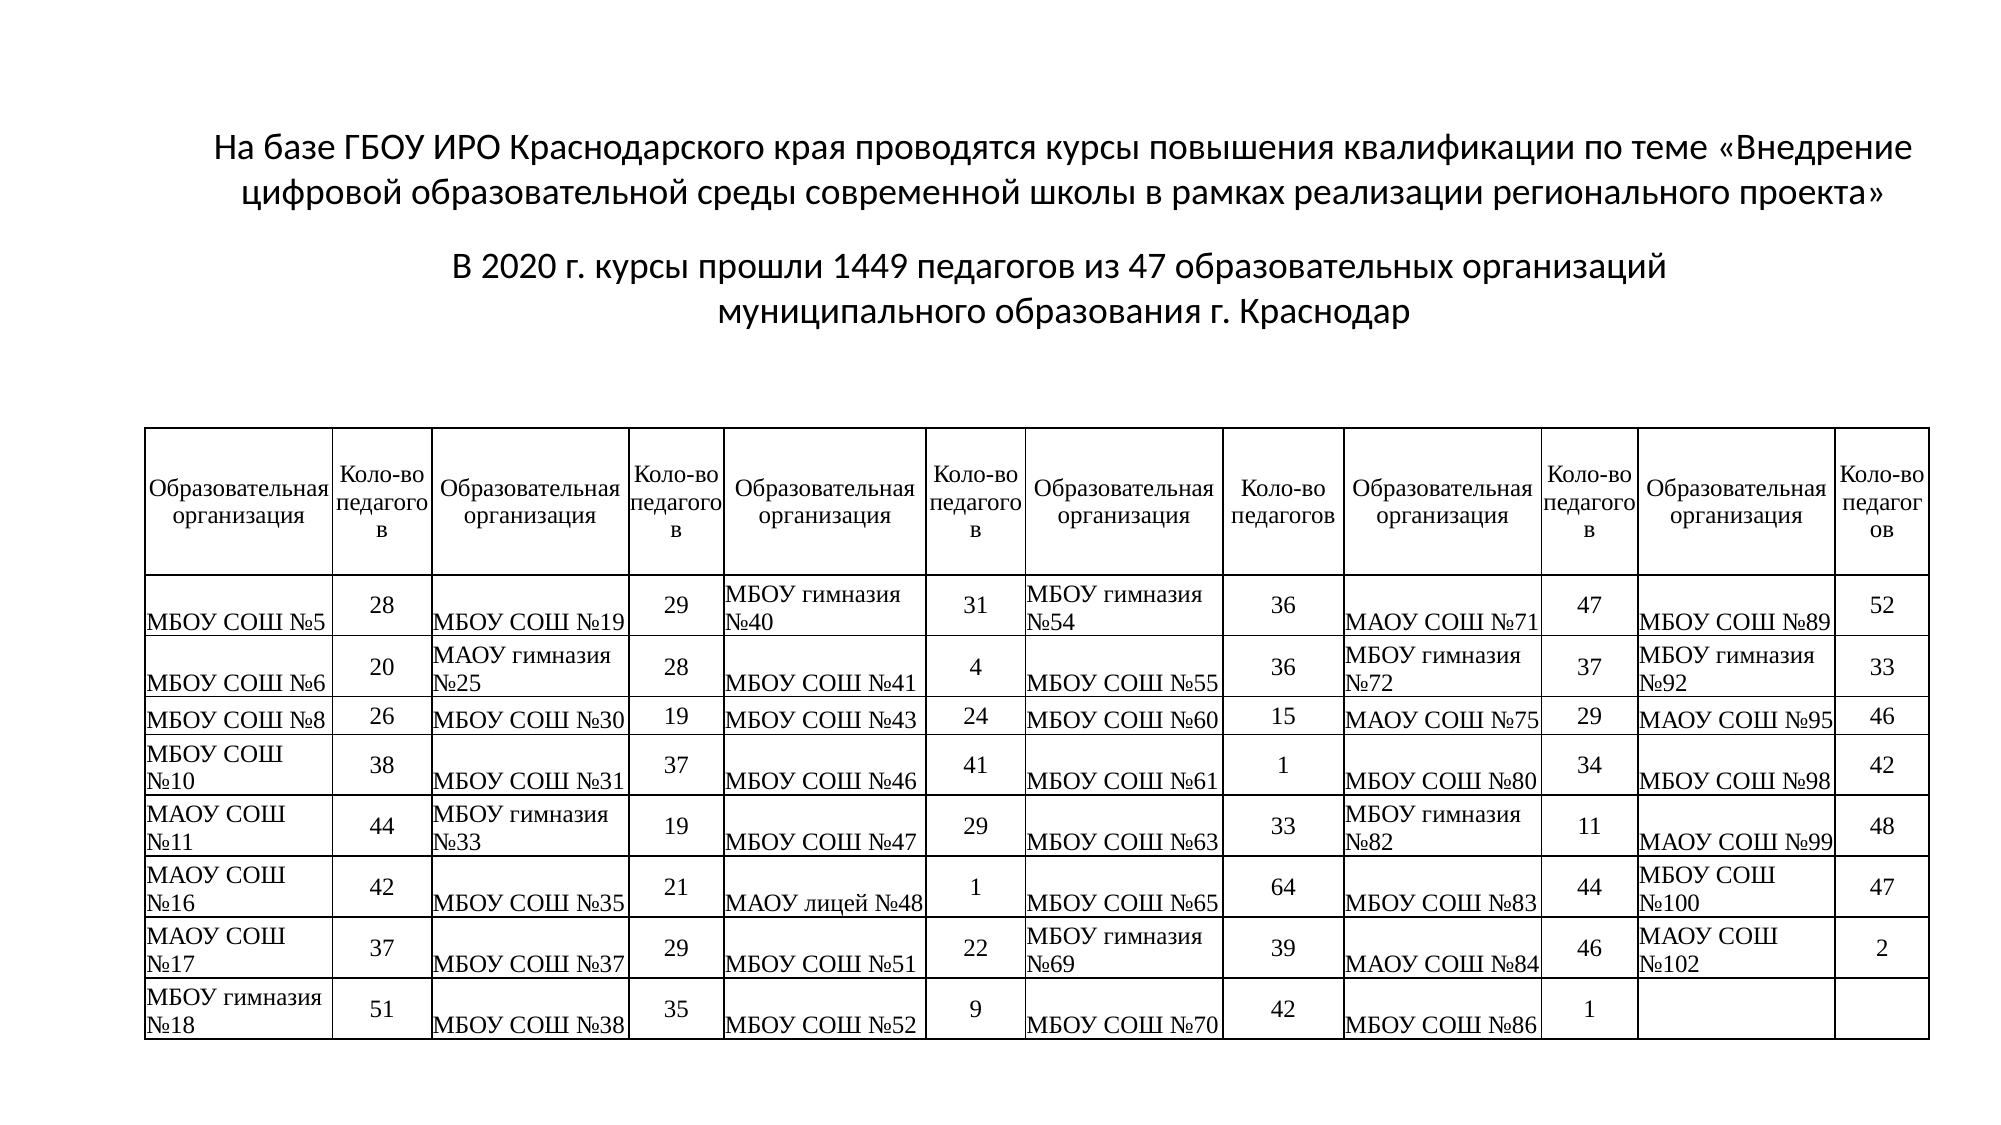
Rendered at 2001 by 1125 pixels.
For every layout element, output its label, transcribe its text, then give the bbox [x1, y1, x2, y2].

table_cell МАОУ СОШ №71 [1345, 576, 1541, 635]
table_header Образовательная организация [433, 429, 628, 574]
table_header Коло-во педагогов [1542, 429, 1637, 574]
table_cell МБОУ СОШ №65 [1026, 857, 1222, 916]
table_cell МБОУ гимназия №92 [1639, 636, 1834, 696]
table_cell 46 [1836, 697, 1928, 734]
table_cell МБОУ СОШ №70 [1026, 979, 1222, 1038]
table_cell МБОУ гимназия №33 [433, 796, 628, 855]
table_cell МАОУ СОШ №99 [1639, 796, 1834, 855]
table_cell МАОУ СОШ №84 [1345, 918, 1541, 977]
table_cell МБОУ гимназия №72 [1345, 636, 1541, 696]
table_cell 29 [927, 796, 1025, 855]
table_cell 47 [1836, 857, 1928, 916]
table_cell МБОУ СОШ №43 [725, 697, 925, 734]
table_cell МБОУ СОШ №52 [725, 979, 925, 1038]
table_cell 24 [927, 697, 1025, 734]
table_cell 29 [630, 918, 723, 977]
table_cell МБОУ СОШ №38 [433, 979, 628, 1038]
table_cell 37 [630, 735, 723, 794]
table_cell 31 [927, 576, 1025, 635]
table_cell 37 [333, 918, 431, 977]
table_cell МБОУ гимназия №18 [146, 979, 332, 1038]
table_cell МБОУ гимназия №54 [1026, 576, 1222, 635]
table_cell 48 [1836, 796, 1928, 855]
table_cell МБОУ СОШ №89 [1639, 576, 1834, 635]
table_cell МБОУ СОШ №19 [433, 576, 628, 635]
table_cell МАОУ СОШ №75 [1345, 697, 1541, 734]
table_cell МБОУ СОШ №46 [725, 735, 925, 794]
text_box На базе ГБОУ ИРО Краснодарского края проводятся курсы повышения квалификации по теме «Внедрение цифровой образовательной среды современной школы в рамках реализации регионального проекта» [172, 115, 1957, 220]
table_cell МБОУ СОШ №37 [433, 918, 628, 977]
table_cell 1 [1224, 735, 1343, 794]
table_cell 36 [1224, 576, 1343, 635]
table_cell МБОУ СОШ №83 [1345, 857, 1541, 916]
table_cell МБОУ СОШ №30 [433, 697, 628, 734]
text_box В 2020 г. курсы прошли 1449 педагогов из 47 образовательных организаций муниципального образования г. Краснодар [436, 233, 1692, 339]
table_header Коло-во педагогов [1224, 429, 1343, 574]
table_cell 11 [1542, 796, 1637, 855]
table_cell 9 [927, 979, 1025, 1038]
table_cell МАОУ СОШ №95 [1639, 697, 1834, 734]
table_cell МБОУ СОШ №5 [146, 576, 332, 635]
table_cell 2 [1836, 918, 1928, 977]
table_cell 26 [333, 697, 431, 734]
table_cell 15 [1224, 697, 1343, 734]
table_cell 20 [333, 636, 431, 696]
table_cell МАОУ СОШ №102 [1639, 918, 1834, 977]
table_cell 44 [1542, 857, 1637, 916]
table_cell 42 [333, 857, 431, 916]
table_cell 37 [1542, 636, 1637, 696]
table_header Коло-во педагогов [1836, 429, 1928, 574]
table_cell МБОУ СОШ №98 [1639, 735, 1834, 794]
table_cell 28 [333, 576, 431, 635]
table_cell 19 [630, 796, 723, 855]
table_cell 64 [1224, 857, 1343, 916]
table_cell 28 [630, 636, 723, 696]
table_cell МБОУ СОШ №47 [725, 796, 925, 855]
table_cell 1 [927, 857, 1025, 916]
table_cell 39 [1224, 918, 1343, 977]
table_cell МБОУ гимназия №69 [1026, 918, 1222, 977]
table_cell МБОУ СОШ №63 [1026, 796, 1222, 855]
table_cell МБОУ СОШ №55 [1026, 636, 1222, 696]
table_cell МАОУ СОШ №16 [146, 857, 332, 916]
table_cell МБОУ СОШ №61 [1026, 735, 1222, 794]
table_cell 38 [333, 735, 431, 794]
table_header Коло-во педагогов [333, 429, 431, 574]
table_cell 52 [1836, 576, 1928, 635]
table_cell 33 [1836, 636, 1928, 696]
table_cell 51 [333, 979, 431, 1038]
table_cell МБОУ СОШ №51 [725, 918, 925, 977]
table_cell 47 [1542, 576, 1637, 635]
table_cell МБОУ СОШ №80 [1345, 735, 1541, 794]
table_header Образовательная организация [1026, 429, 1222, 574]
table_cell 35 [630, 979, 723, 1038]
table_cell МБОУ СОШ №100 [1639, 857, 1834, 916]
table_cell МБОУ гимназия №82 [1345, 796, 1541, 855]
table_cell МБОУ гимназия №40 [725, 576, 925, 635]
table_cell 19 [630, 697, 723, 734]
table_cell 29 [630, 576, 723, 635]
table_cell МБОУ СОШ №31 [433, 735, 628, 794]
table_header Образовательная организация [146, 429, 332, 574]
table_cell МБОУ СОШ №6 [146, 636, 332, 696]
table_cell МАОУ СОШ №17 [146, 918, 332, 977]
table_cell 46 [1542, 918, 1637, 977]
table_cell 29 [1542, 697, 1637, 734]
table_cell МАОУ СОШ №11 [146, 796, 332, 855]
table_cell 36 [1224, 636, 1343, 696]
table_cell МАОУ гимназия №25 [433, 636, 628, 696]
table_cell 22 [927, 918, 1025, 977]
table_cell 42 [1836, 735, 1928, 794]
table_header Образовательная организация [725, 429, 925, 574]
table_header Образовательная организация [1345, 429, 1541, 574]
table_cell [1836, 979, 1928, 1038]
table_cell 41 [927, 735, 1025, 794]
table_header Коло-во педагогов [630, 429, 723, 574]
table_cell 44 [333, 796, 431, 855]
table_header Коло-во педагогов [927, 429, 1025, 574]
table_cell МБОУ СОШ №10 [146, 735, 332, 794]
table_cell МБОУ СОШ №60 [1026, 697, 1222, 734]
table_header Образовательная организация [1639, 429, 1834, 574]
table_cell 4 [927, 636, 1025, 696]
table_cell МБОУ СОШ №41 [725, 636, 925, 696]
table_cell 34 [1542, 735, 1637, 794]
table_cell 33 [1224, 796, 1343, 855]
table_cell [1639, 979, 1834, 1038]
table_cell 21 [630, 857, 723, 916]
table_cell 42 [1224, 979, 1343, 1038]
table_cell МАОУ лицей №48 [725, 857, 925, 916]
table_cell 1 [1542, 979, 1637, 1038]
table_cell МБОУ СОШ №8 [146, 697, 332, 734]
table_cell МБОУ СОШ №35 [433, 857, 628, 916]
table_cell МБОУ СОШ №86 [1345, 979, 1541, 1038]
